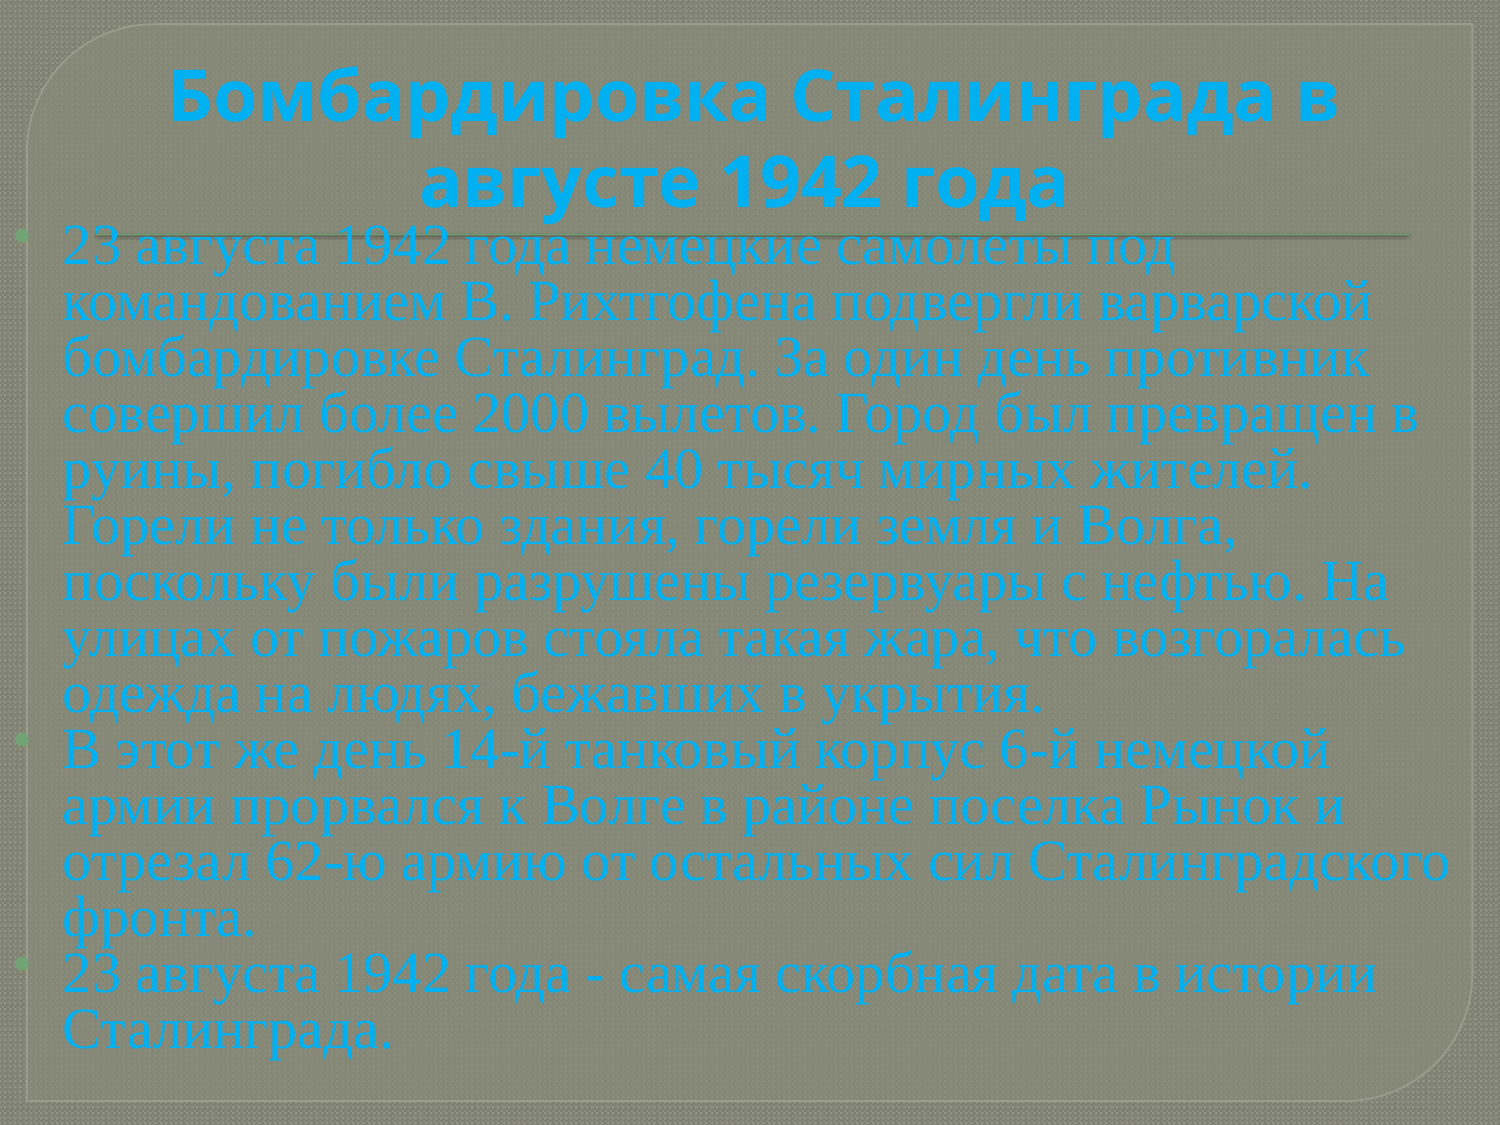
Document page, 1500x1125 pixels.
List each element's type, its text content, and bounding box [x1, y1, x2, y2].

list 23 августа 1942 года немецкие самолеты под командованием В. Рихтгофена подвергли варварской бомбардировке Сталинград. За один день противник совершил более 2000 вылетов. Город был превращен в руины, погибло свыше 40 тысяч мирных жителей. Горели не только здания, горели земля и Волга, поскольку были разрушены резервуары с нефтью. На улицах от пожаров стояла такая жара, что возгоралась одежда на людях, бежавших в укрытия. В этот же день 14-й танковый корпус 6-й немецкой армии прорвался к Волге в районе поселка Рынок и отрезал 62-ю армию от остальных сил Сталинградского фронта. 23 августа 1942 года - самая скорбная дата в истории Сталинграда. [0, 212, 1500, 1125]
title Бомбардировка Сталинграда в августе 1942 года [75, 41, 1425, 212]
